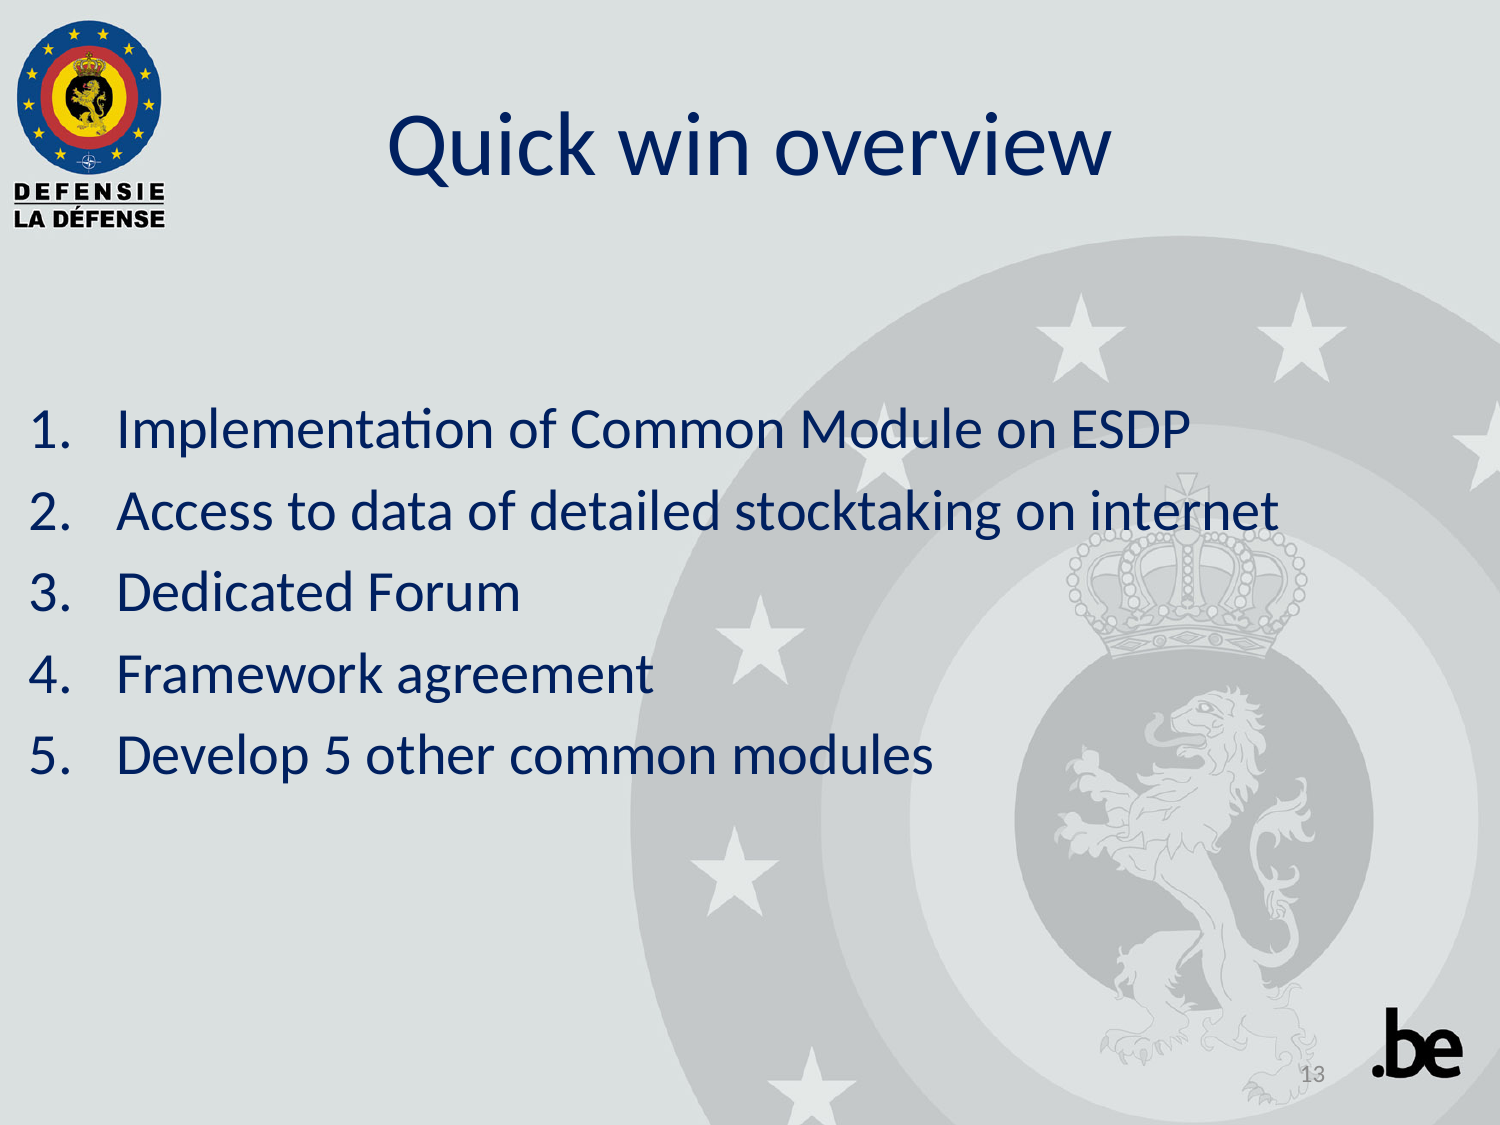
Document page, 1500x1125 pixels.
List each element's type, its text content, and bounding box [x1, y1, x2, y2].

picture [0, 0, 1500, 1125]
list Implementation of Common Module on ESDP Access to data of detailed stocktaking on internet Dedicated Forum Framework agreement Develop 5 other common modules [0, 382, 1441, 1125]
title Quick win overview [75, 45, 1425, 233]
